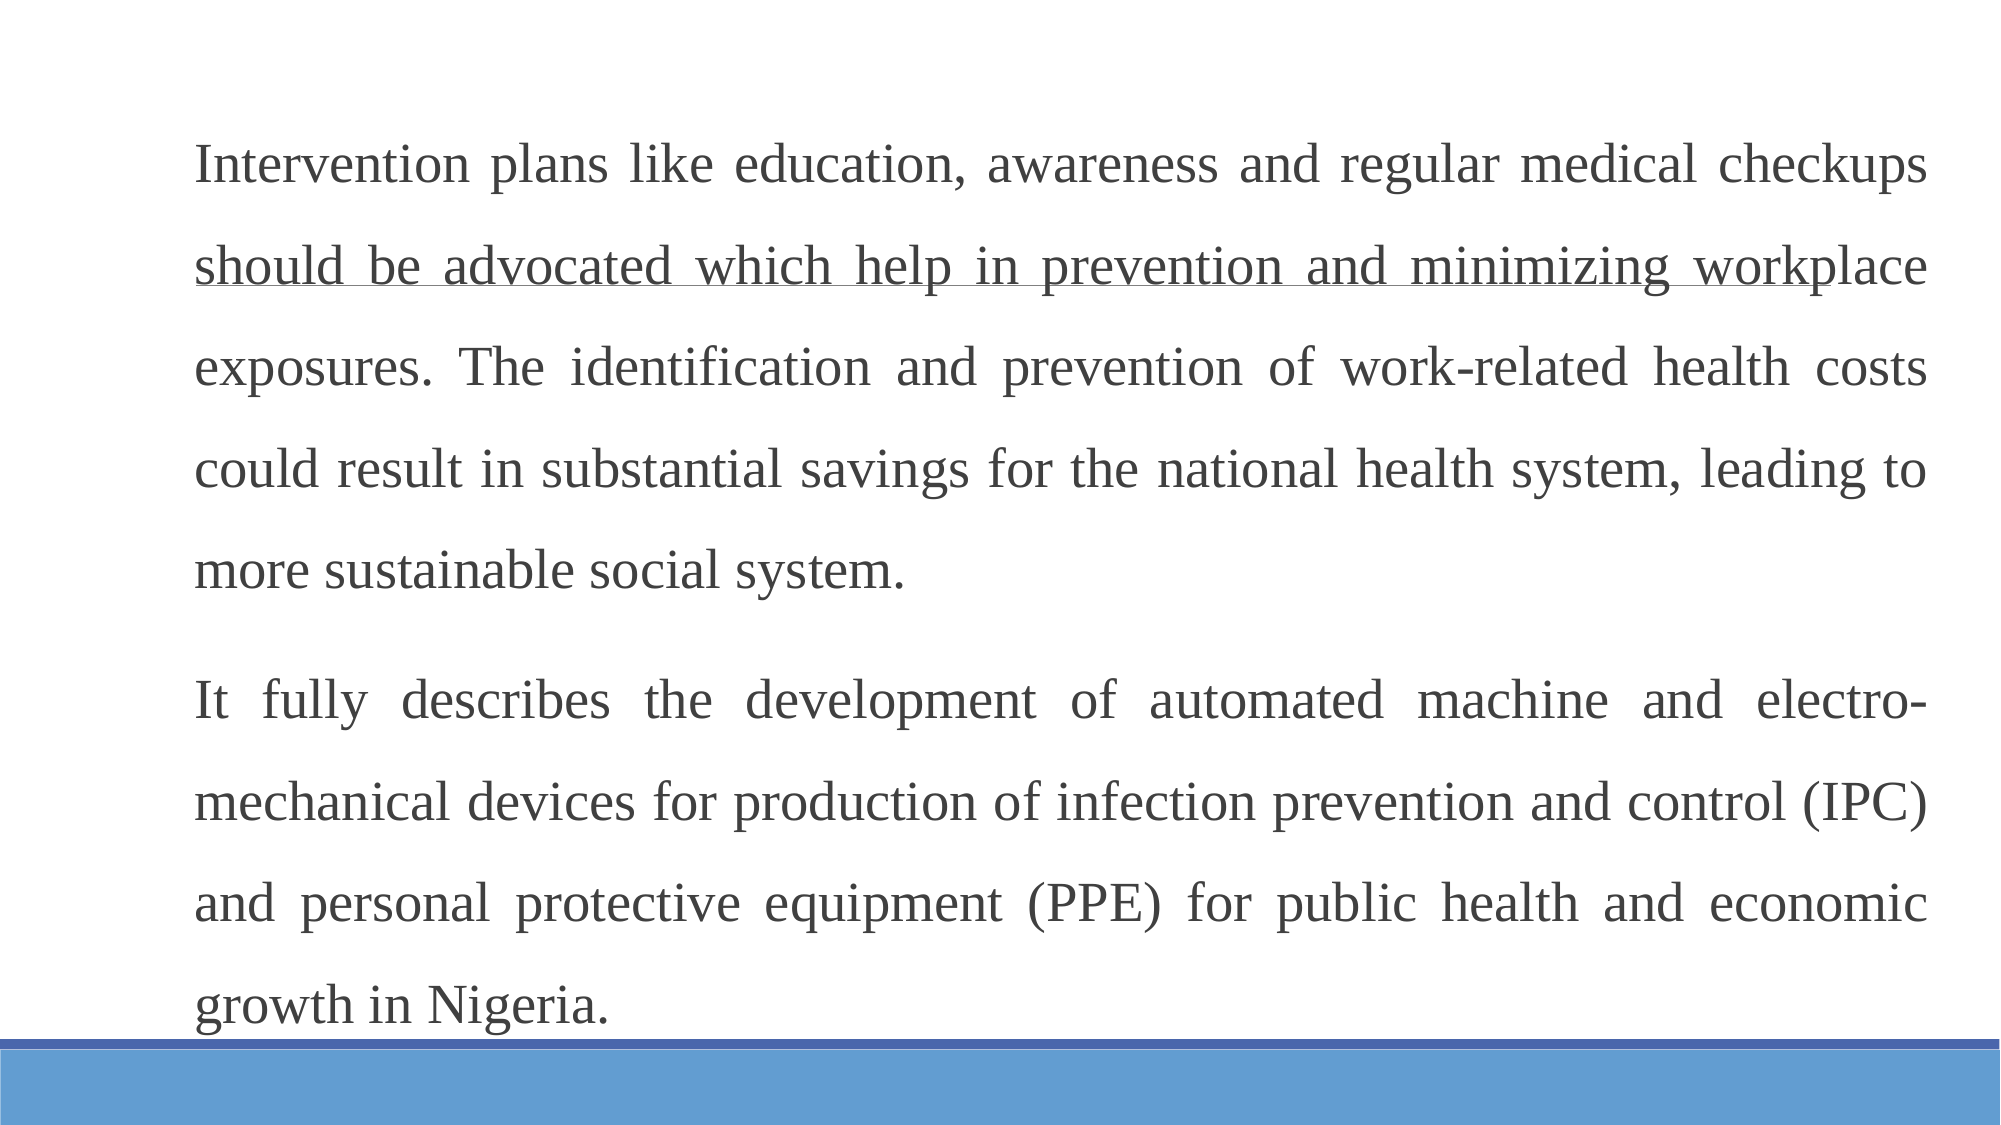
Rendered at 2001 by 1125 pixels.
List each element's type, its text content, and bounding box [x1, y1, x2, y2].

list Intervention plans like education, awareness and regular medical checkups should be advocated which help in prevention and minimizing workplace exposures. The identification and prevention of work-related health costs could result in substantial savings for the national health system, leading to more sustainable social system. It fully describes the development of automated machine and electro-mechanical devices for production of infection prevention and control (IPC) and personal protective equipment (PPE) for public health and economic growth in Nigeria. [180, 84, 1930, 1045]
